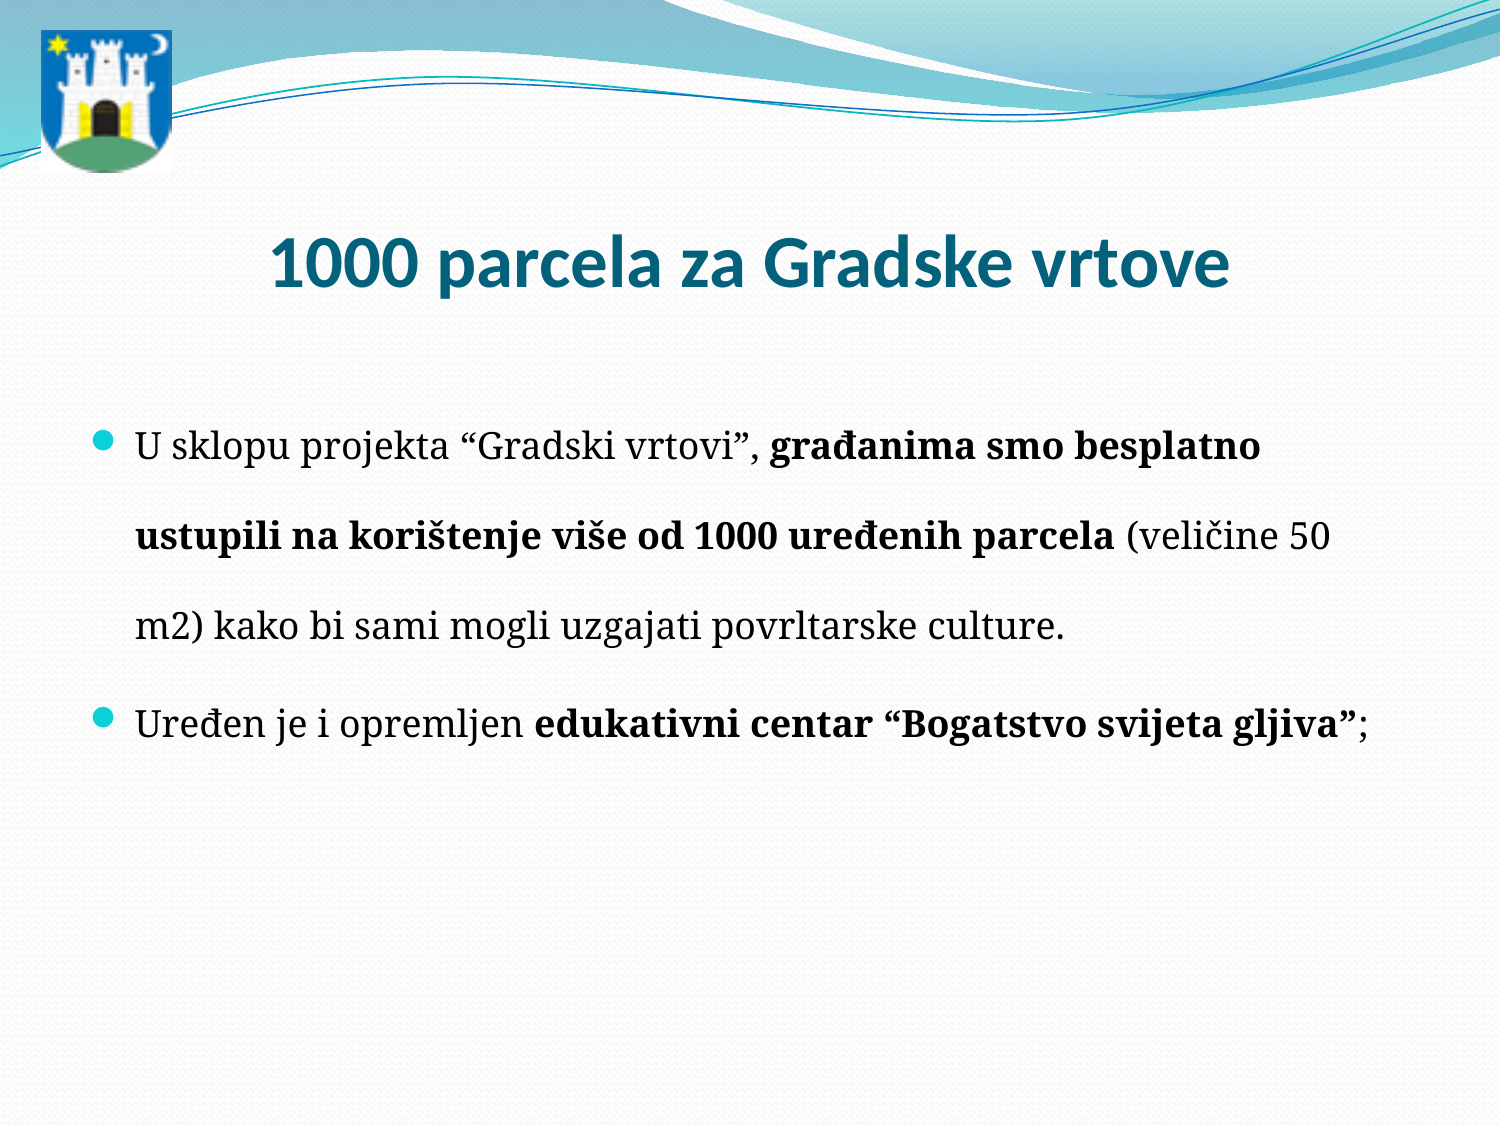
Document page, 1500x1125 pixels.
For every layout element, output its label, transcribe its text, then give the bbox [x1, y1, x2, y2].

title 1000 parcela za Gradske vrtove [75, 115, 1425, 303]
picture [40, 30, 172, 173]
list U sklopu projekta “Gradski vrtovi”, građanima smo besplatno ustupili na korištenje više od 1000 uređenih parcela (veličine 50 m2) kako bi sami mogli uzgajati povrltarske culture. Uređen je i opremljen edukativni centar “Bogatstvo svijeta gljiva”; [75, 317, 1425, 1038]
